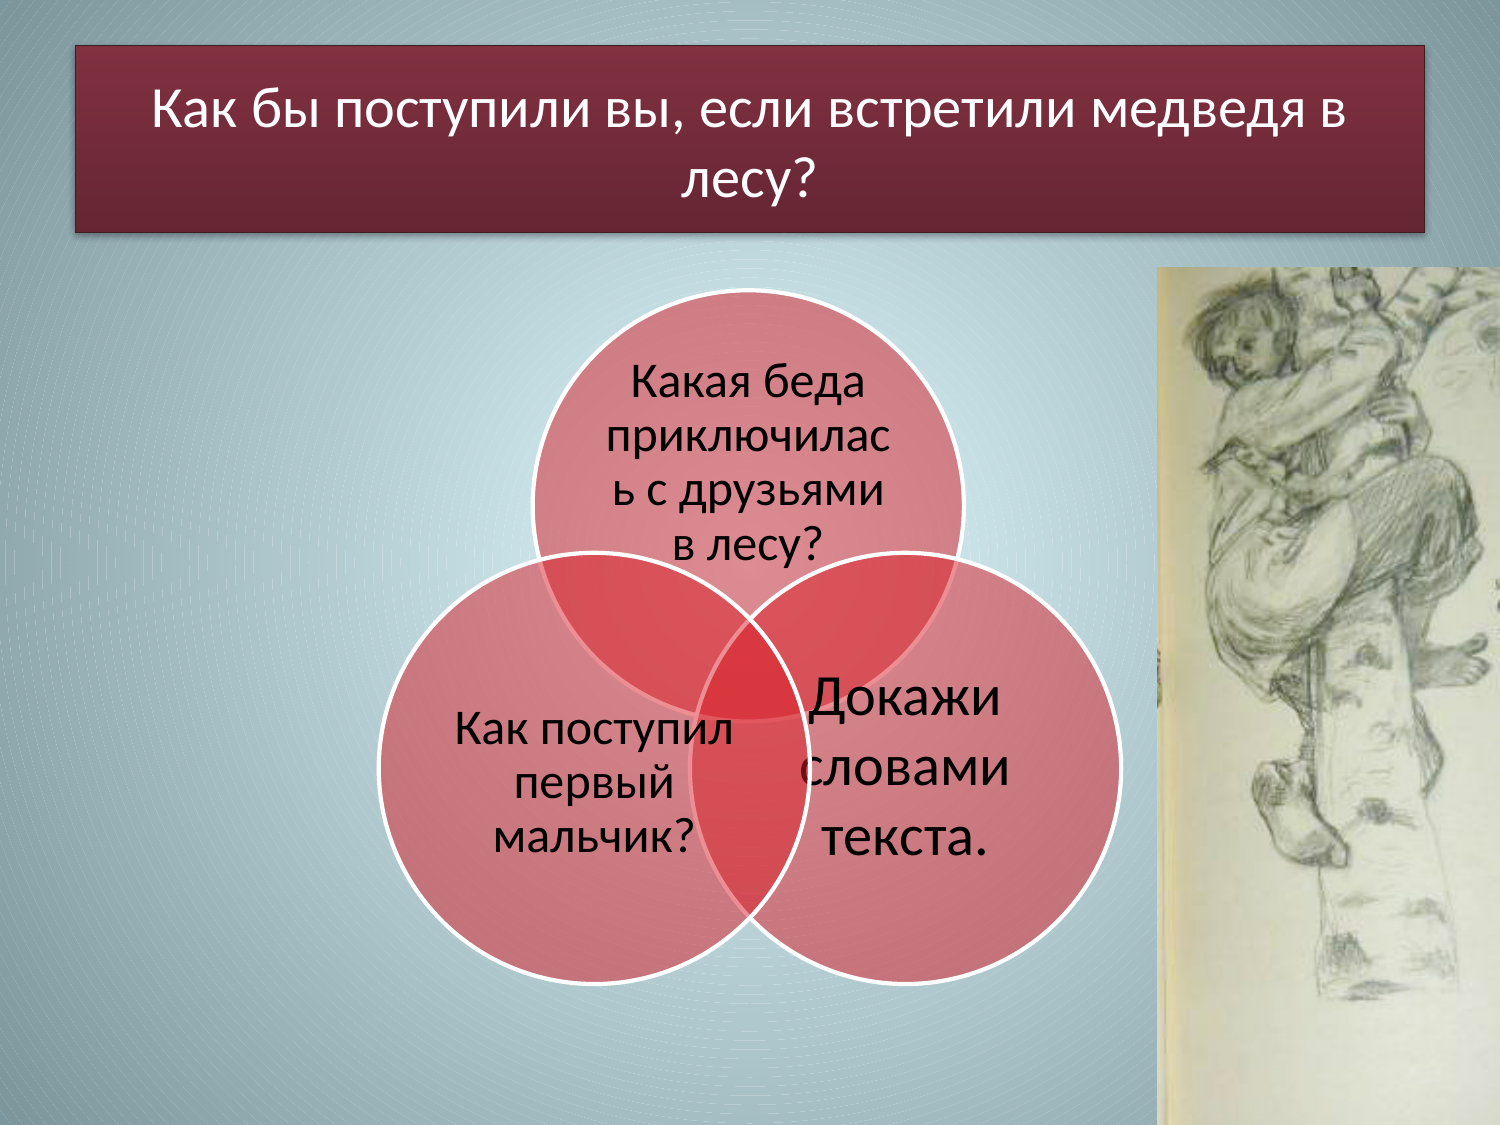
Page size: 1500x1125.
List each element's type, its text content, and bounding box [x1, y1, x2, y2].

title Как бы поступили вы, если встретили медведя в лесу? [75, 45, 1425, 233]
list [74, 262, 1426, 1006]
picture [1157, 266, 1500, 1125]
